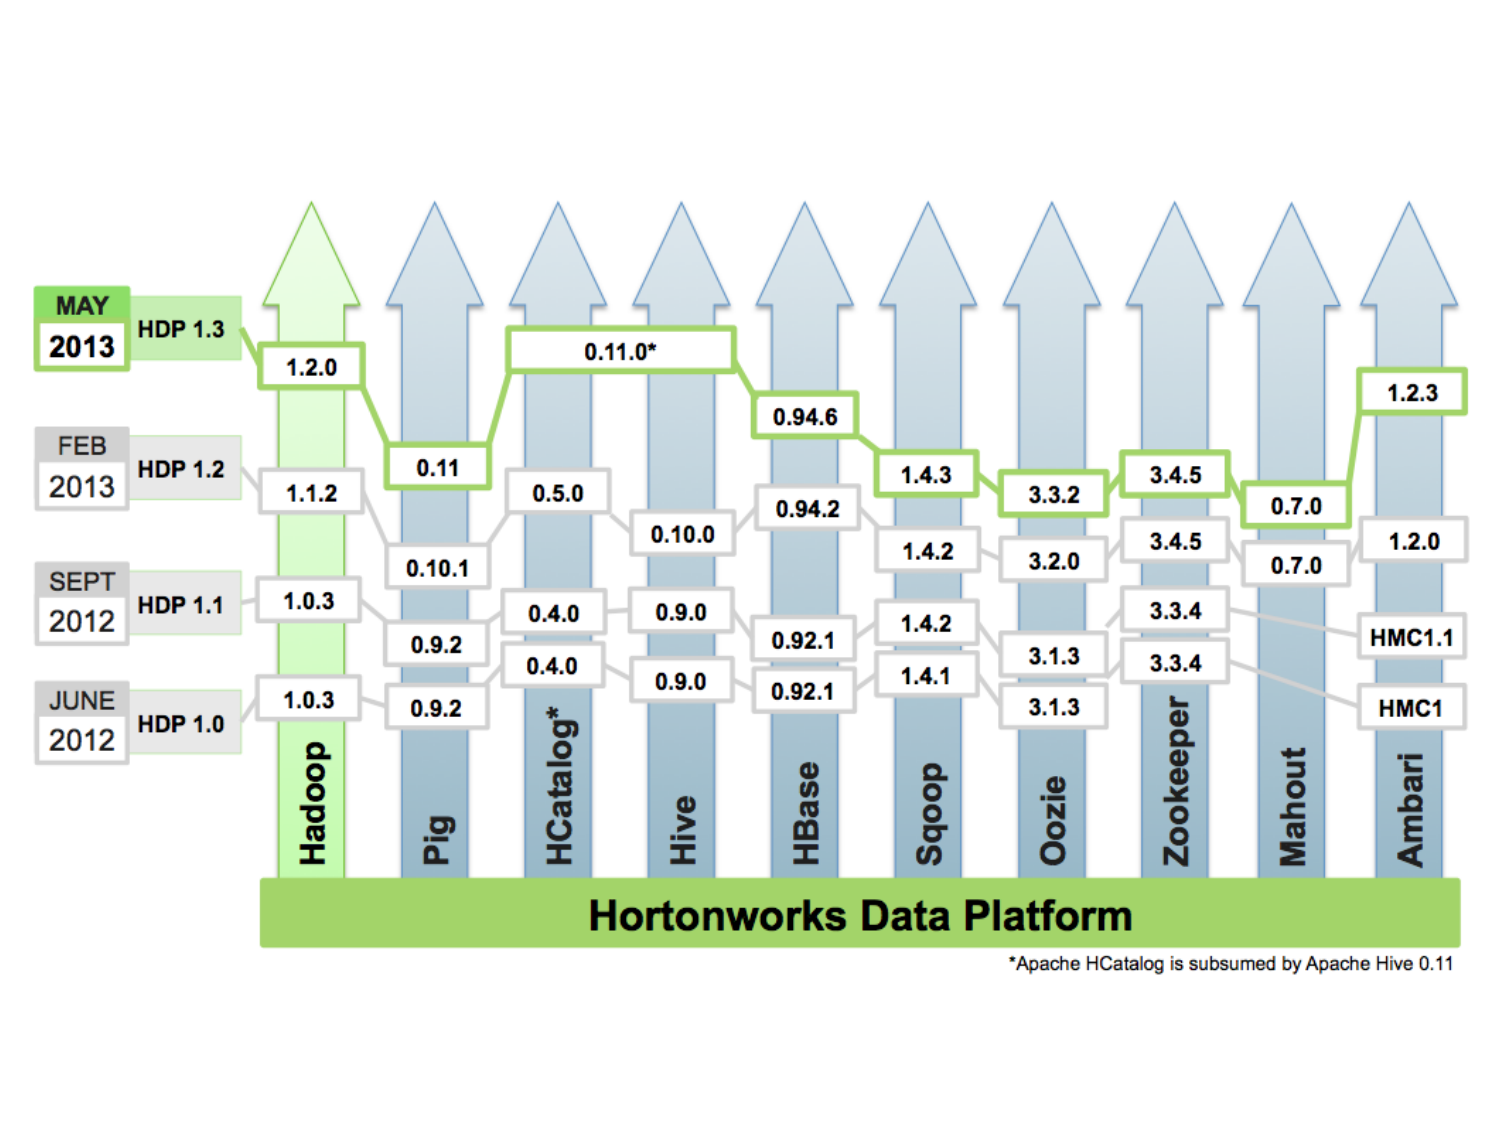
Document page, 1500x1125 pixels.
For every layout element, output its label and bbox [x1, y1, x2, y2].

picture [21, 189, 1471, 977]
